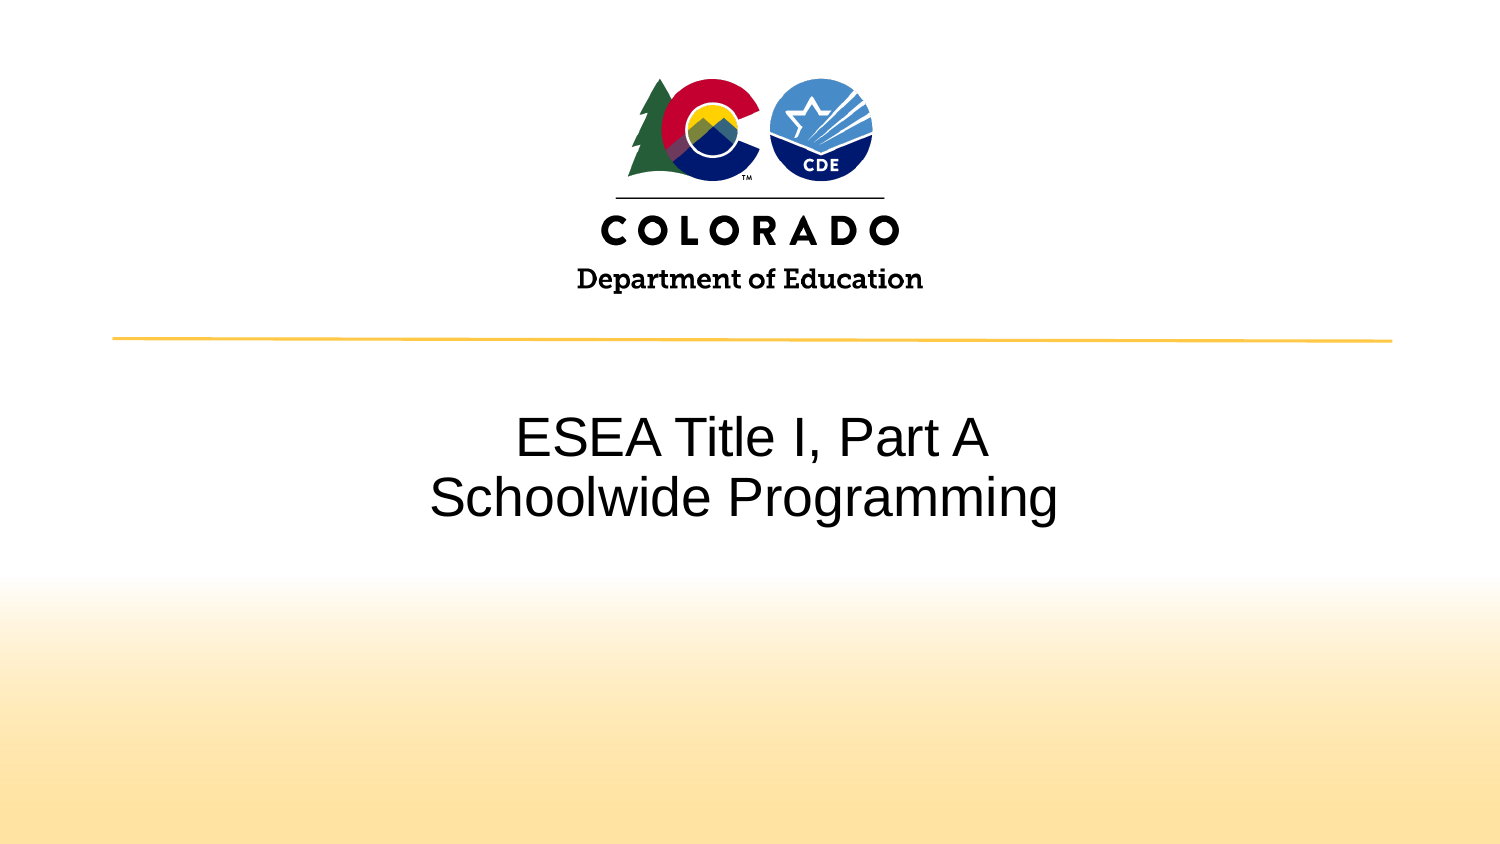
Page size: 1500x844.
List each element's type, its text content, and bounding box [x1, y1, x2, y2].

title ESEA Title I, Part A Schoolwide Programming [112, 408, 1393, 529]
picture [576, 77, 924, 295]
